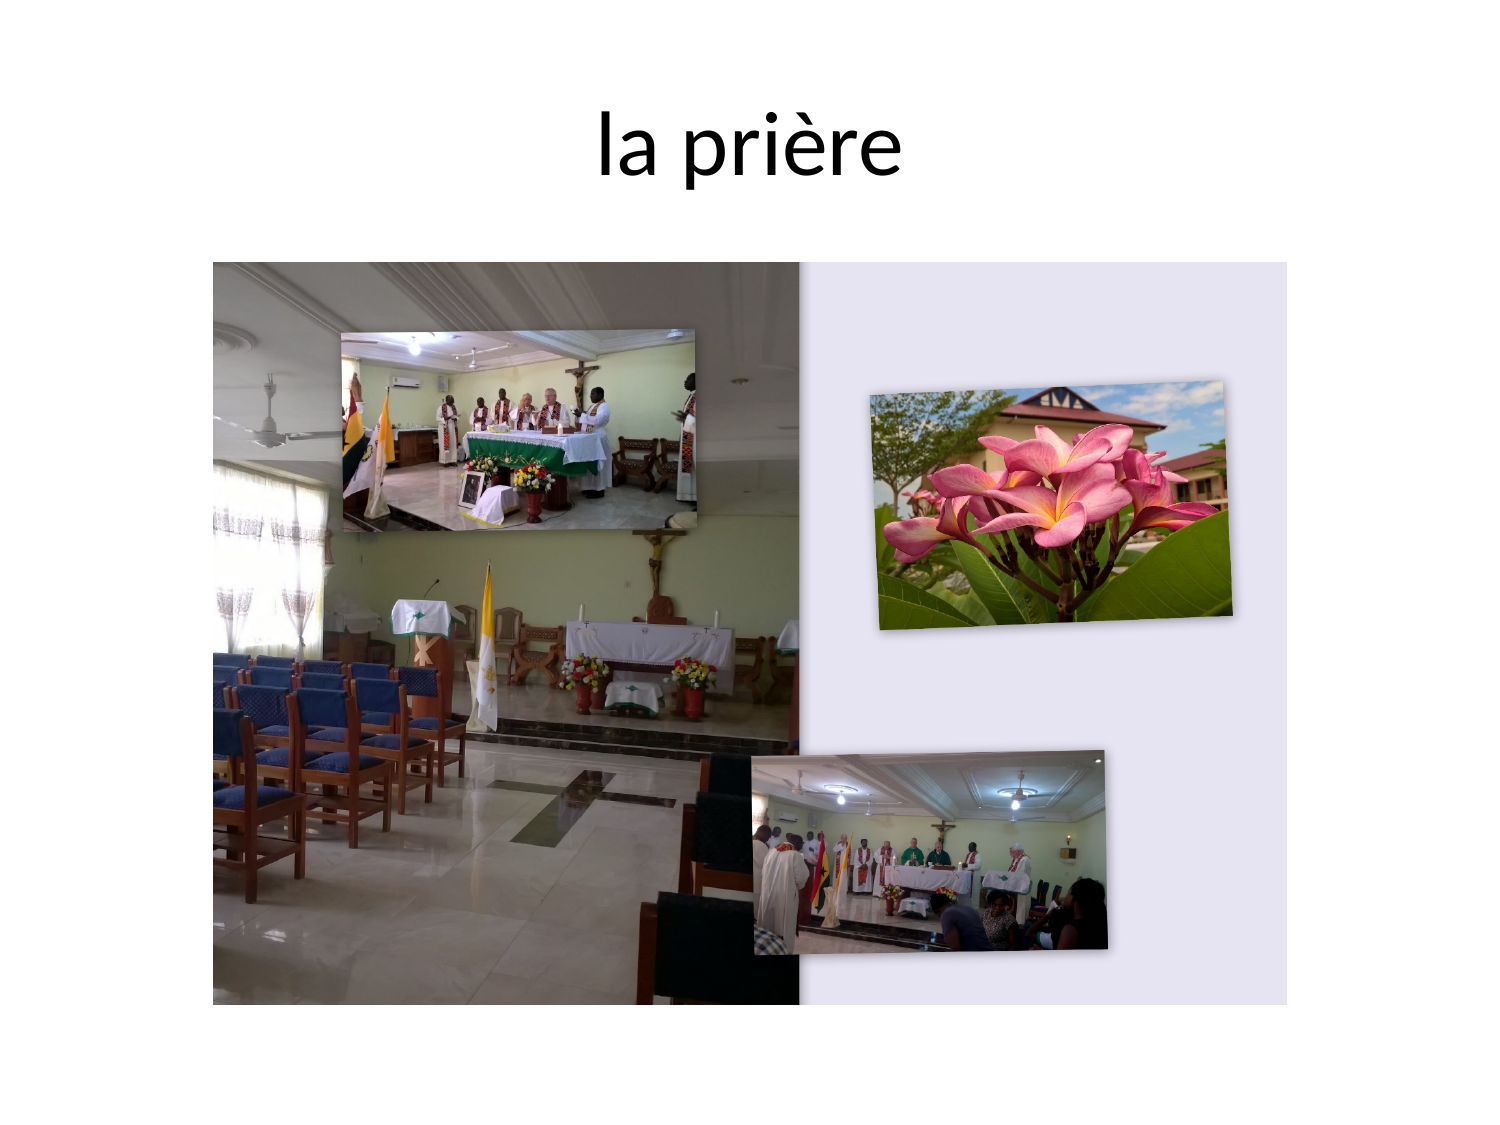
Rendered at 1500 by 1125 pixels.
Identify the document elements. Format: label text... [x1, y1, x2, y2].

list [213, 262, 1287, 1006]
title la prière [75, 45, 1425, 233]
